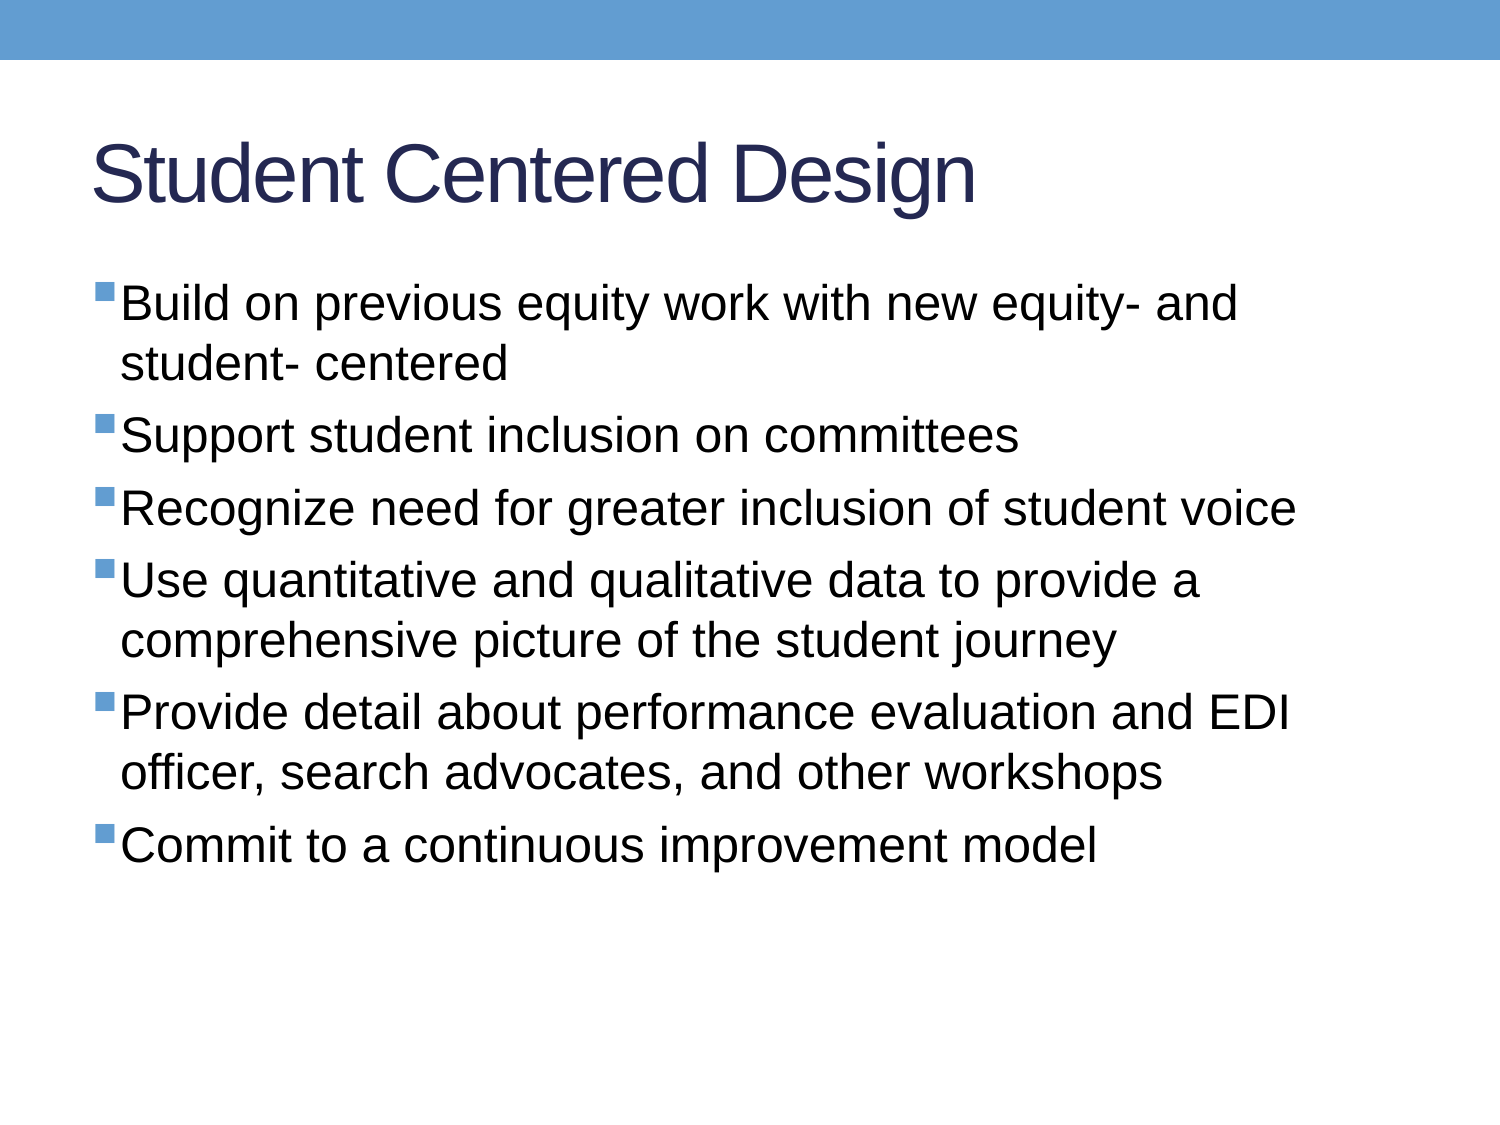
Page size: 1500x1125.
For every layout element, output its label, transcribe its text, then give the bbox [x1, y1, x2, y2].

list Build on previous equity work with new equity- and student- centered Support student inclusion on committees Recognize need for greater inclusion of student voice Use quantitative and qualitative data to provide a comprehensive picture of the student journey Provide detail about performance evaluation and EDI officer, search advocates, and other workshops Commit to a continuous improvement model [75, 262, 1425, 1063]
title Student Centered Design [75, 87, 1425, 250]
